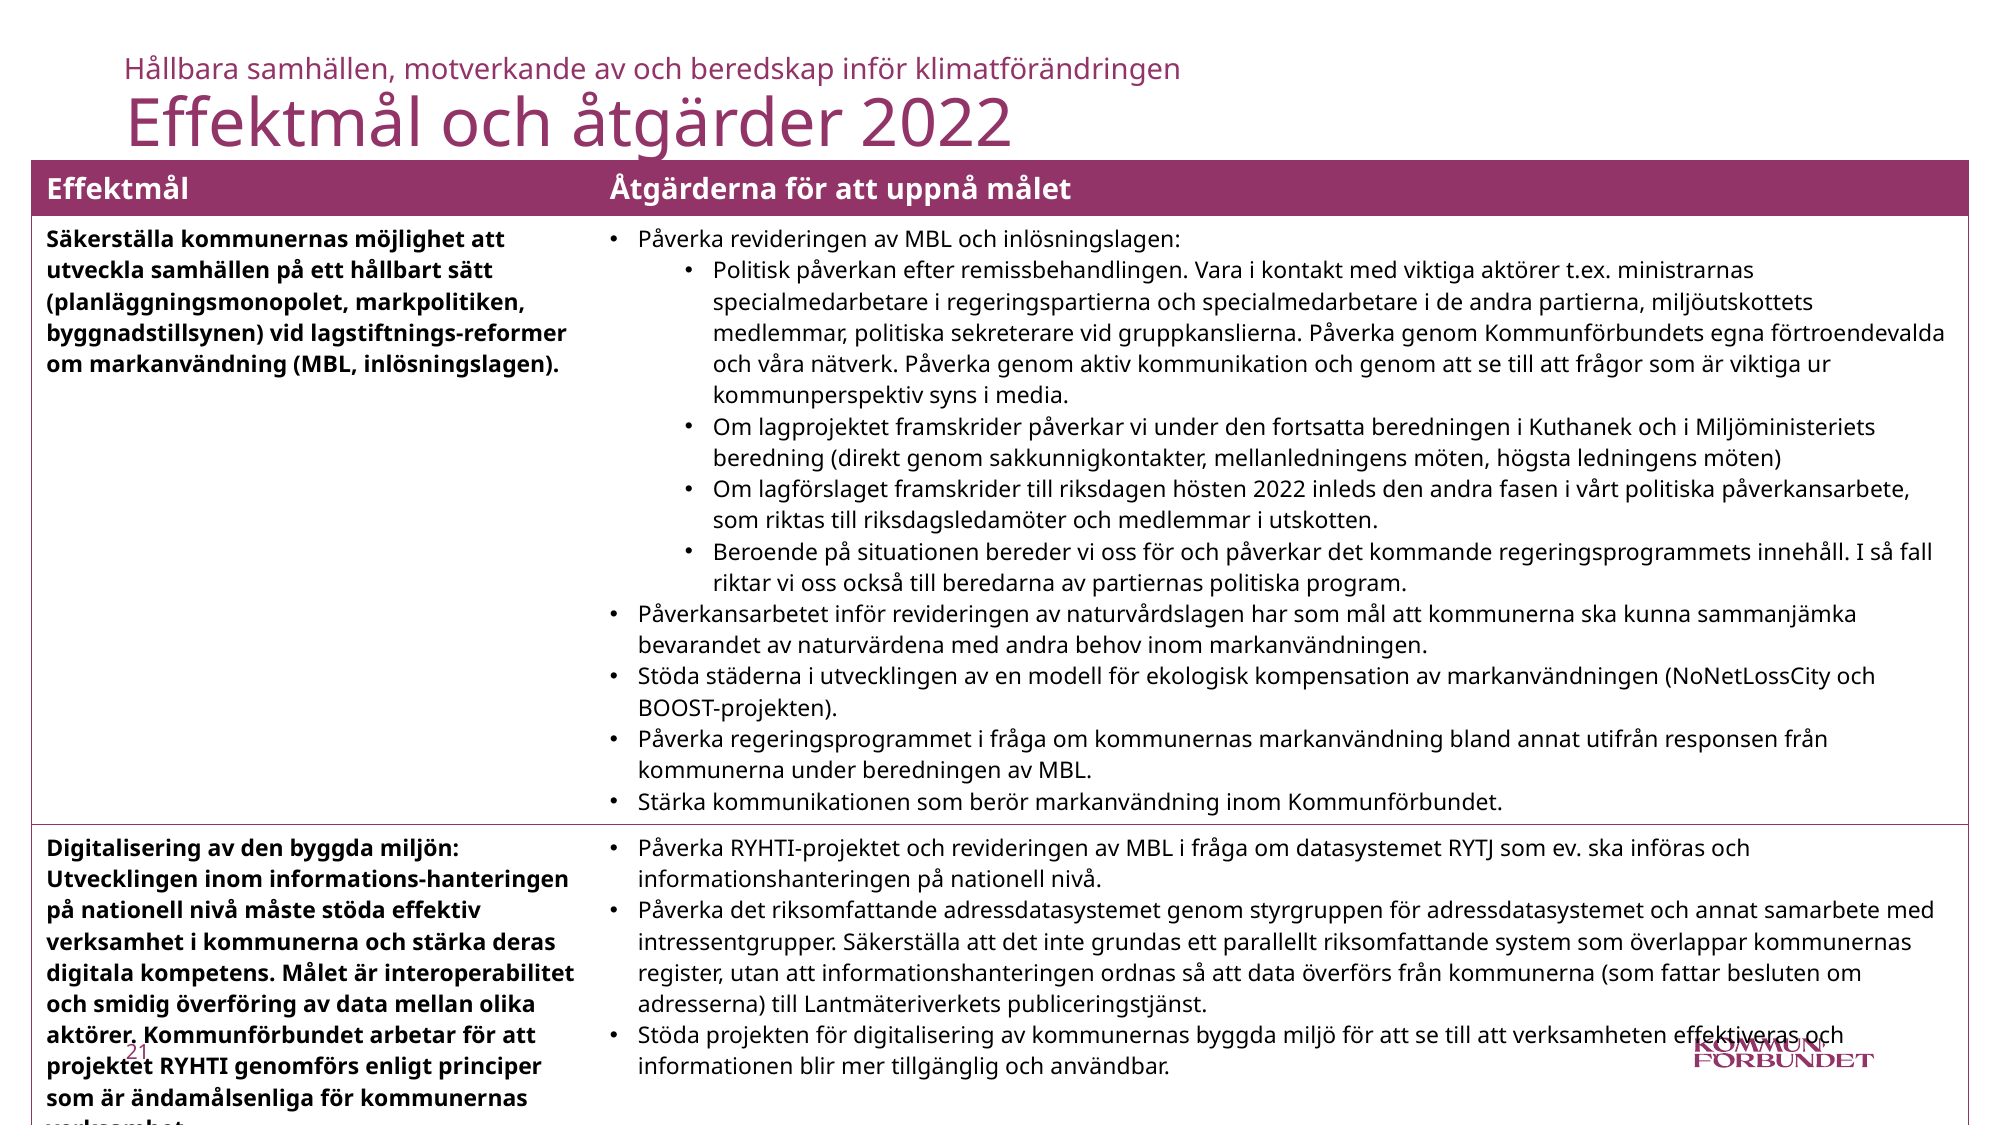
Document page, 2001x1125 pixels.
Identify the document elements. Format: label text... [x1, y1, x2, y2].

table_cell Digitalisering av den byggda miljön: Utvecklingen inom informations-hanteringen på nationell nivå måste stöda effektiv verksamhet i kommunerna och stärka deras digitala kompetens. Målet är interoperabilitet och smidig överföring av data mellan olika aktörer. Kommunförbundet arbetar för att projektet RYHTI genomförs enligt principer som är ändamålsenliga för kommunernas verksamhet. [32, 825, 595, 1125]
table_header Effektmål [32, 161, 595, 215]
table_cell Påverka RYHTI-projektet och revideringen av MBL i fråga om datasystemet RYTJ som ev. ska införas och informationshanteringen på nationell nivå. Påverka det riksomfattande adressdatasystemet genom styrgruppen för adressdatasystemet och annat samarbete med intressentgrupper. Säkerställa att det inte grundas ett parallellt riksomfattande system som överlappar kommunernas register, utan att informationshanteringen ordnas så att data överförs från kommunerna (som fattar besluten om adresserna) till Lantmäteriverkets publiceringstjänst. Stöda projekten för digitalisering av kommunernas byggda miljö för att se till att verksamheten effektiveras och informationen blir mer tillgänglig och användbar. [595, 825, 1968, 1125]
title Effektmål och åtgärder 2022 [125, 88, 1875, 160]
table_cell Påverka revideringen av MBL och inlösningslagen: Politisk påverkan efter remissbehandlingen. Vara i kontakt med viktiga aktörer t.ex. ministrarnas specialmedarbetare i regeringspartierna och specialmedarbetare i de andra partierna, miljöutskottets medlemmar, politiska sekreterare vid gruppkanslierna. Påverka genom Kommunförbundets egna förtroendevalda och våra nätverk. Påverka genom aktiv kommunikation och genom att se till att frågor som är viktiga ur kommunperspektiv syns i media. Om lagprojektet framskrider påverkar vi under den fortsatta beredningen i Kuthanek och i Miljöministeriets beredning (direkt genom sakkunnigkontakter, mellanledningens möten, högsta ledningens möten) Om lagförslaget framskrider till riksdagen hösten 2022 inleds den andra fasen i vårt politiska påverkansarbete, som riktas till riksdagsledamöter och medlemmar i utskotten. Beroende på situationen bereder vi oss för och påverkar det kommande regeringsprogrammets innehåll. I så fall riktar vi oss också till beredarna av partiernas politiska program. Påverkansarbetet inför revideringen av naturvårdslagen har som mål att kommunerna ska kunna sammanjämka bevarandet av naturvärdena med andra behov inom markanvändningen. Stöda städerna i utvecklingen av en modell för ekologisk kompensation av markanvändningen (NoNetLossCity och BOOST-projekten). Påverka regeringsprogrammet i fråga om kommunernas markanvändning bland annat utifrån responsen från kommunerna under beredningen av MBL. Stärka kommunikationen som berör markanvändning inom Kommunförbundet. [595, 216, 1968, 824]
table_header Åtgärderna för att uppnå målet [595, 161, 1968, 215]
text_box Hållbara samhällen, motverkande av och beredskap inför klimatförändringen [108, 42, 1256, 93]
table_cell Säkerställa kommunernas möjlighet att utveckla samhällen på ett hållbart sätt (planläggningsmonopolet, markpolitiken, byggnadstillsynen) vid lagstiftnings-reformer om markanvändning (MBL, inlösningslagen). [32, 216, 595, 824]
